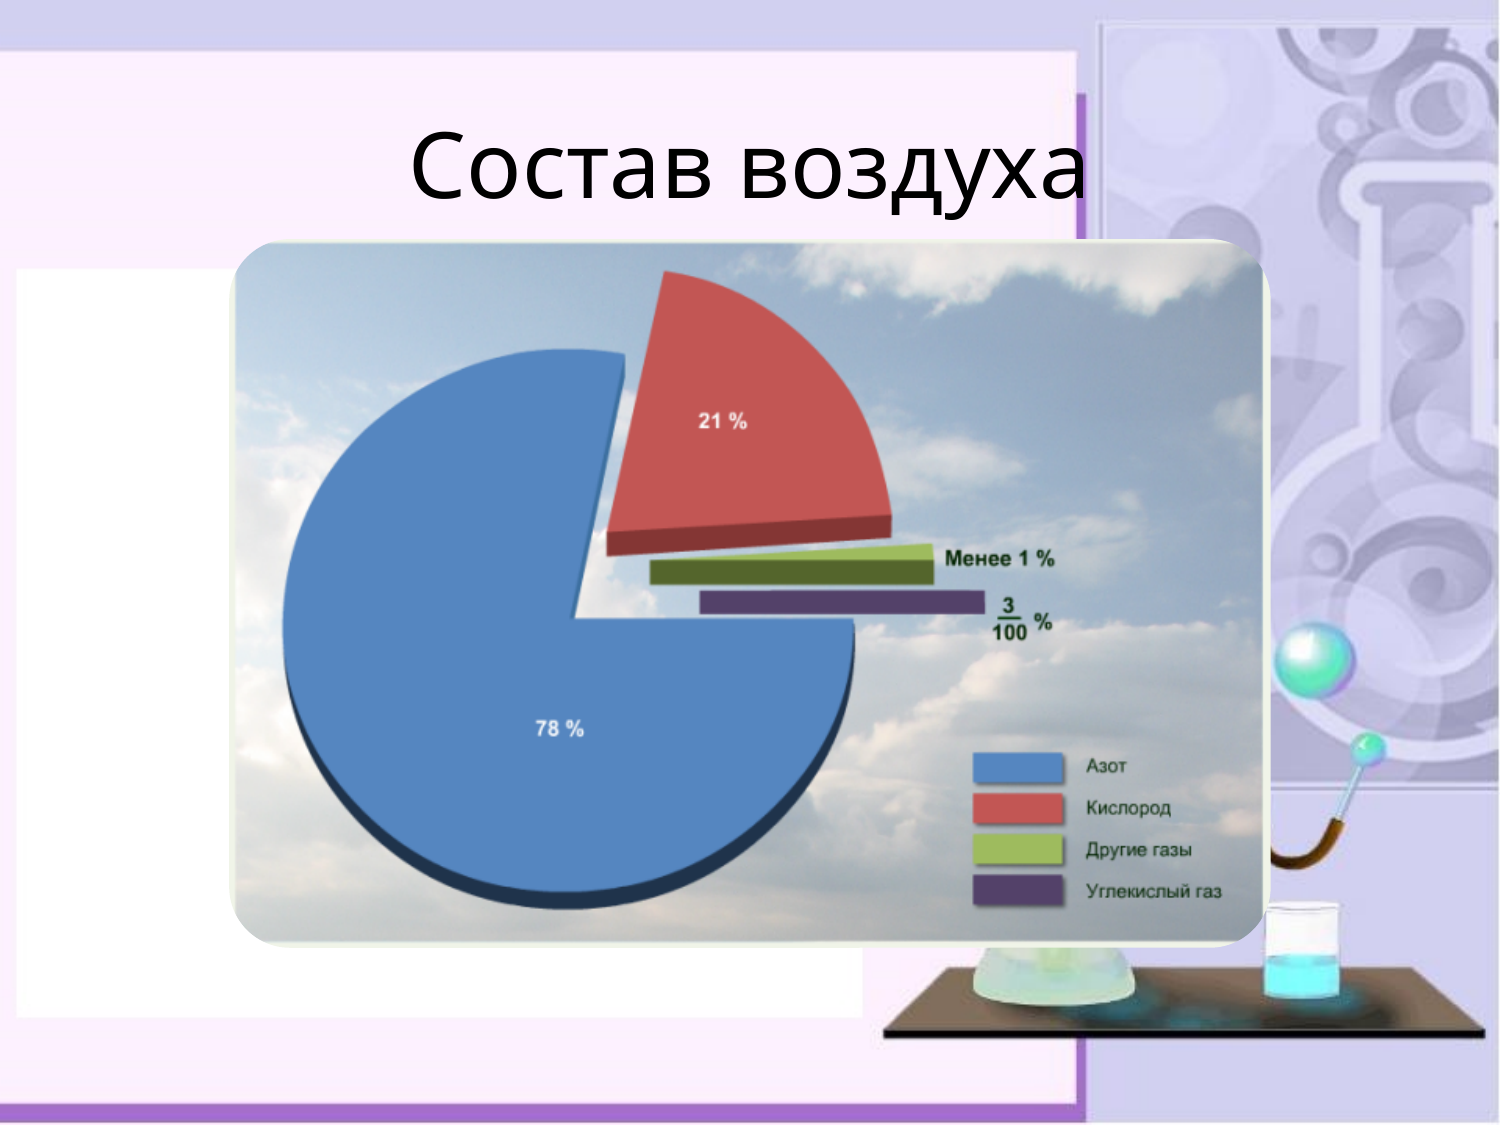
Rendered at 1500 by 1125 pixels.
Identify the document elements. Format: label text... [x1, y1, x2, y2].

title Состав воздуха [103, 59, 1397, 278]
picture [0, 0, 1500, 1125]
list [229, 239, 1271, 948]
